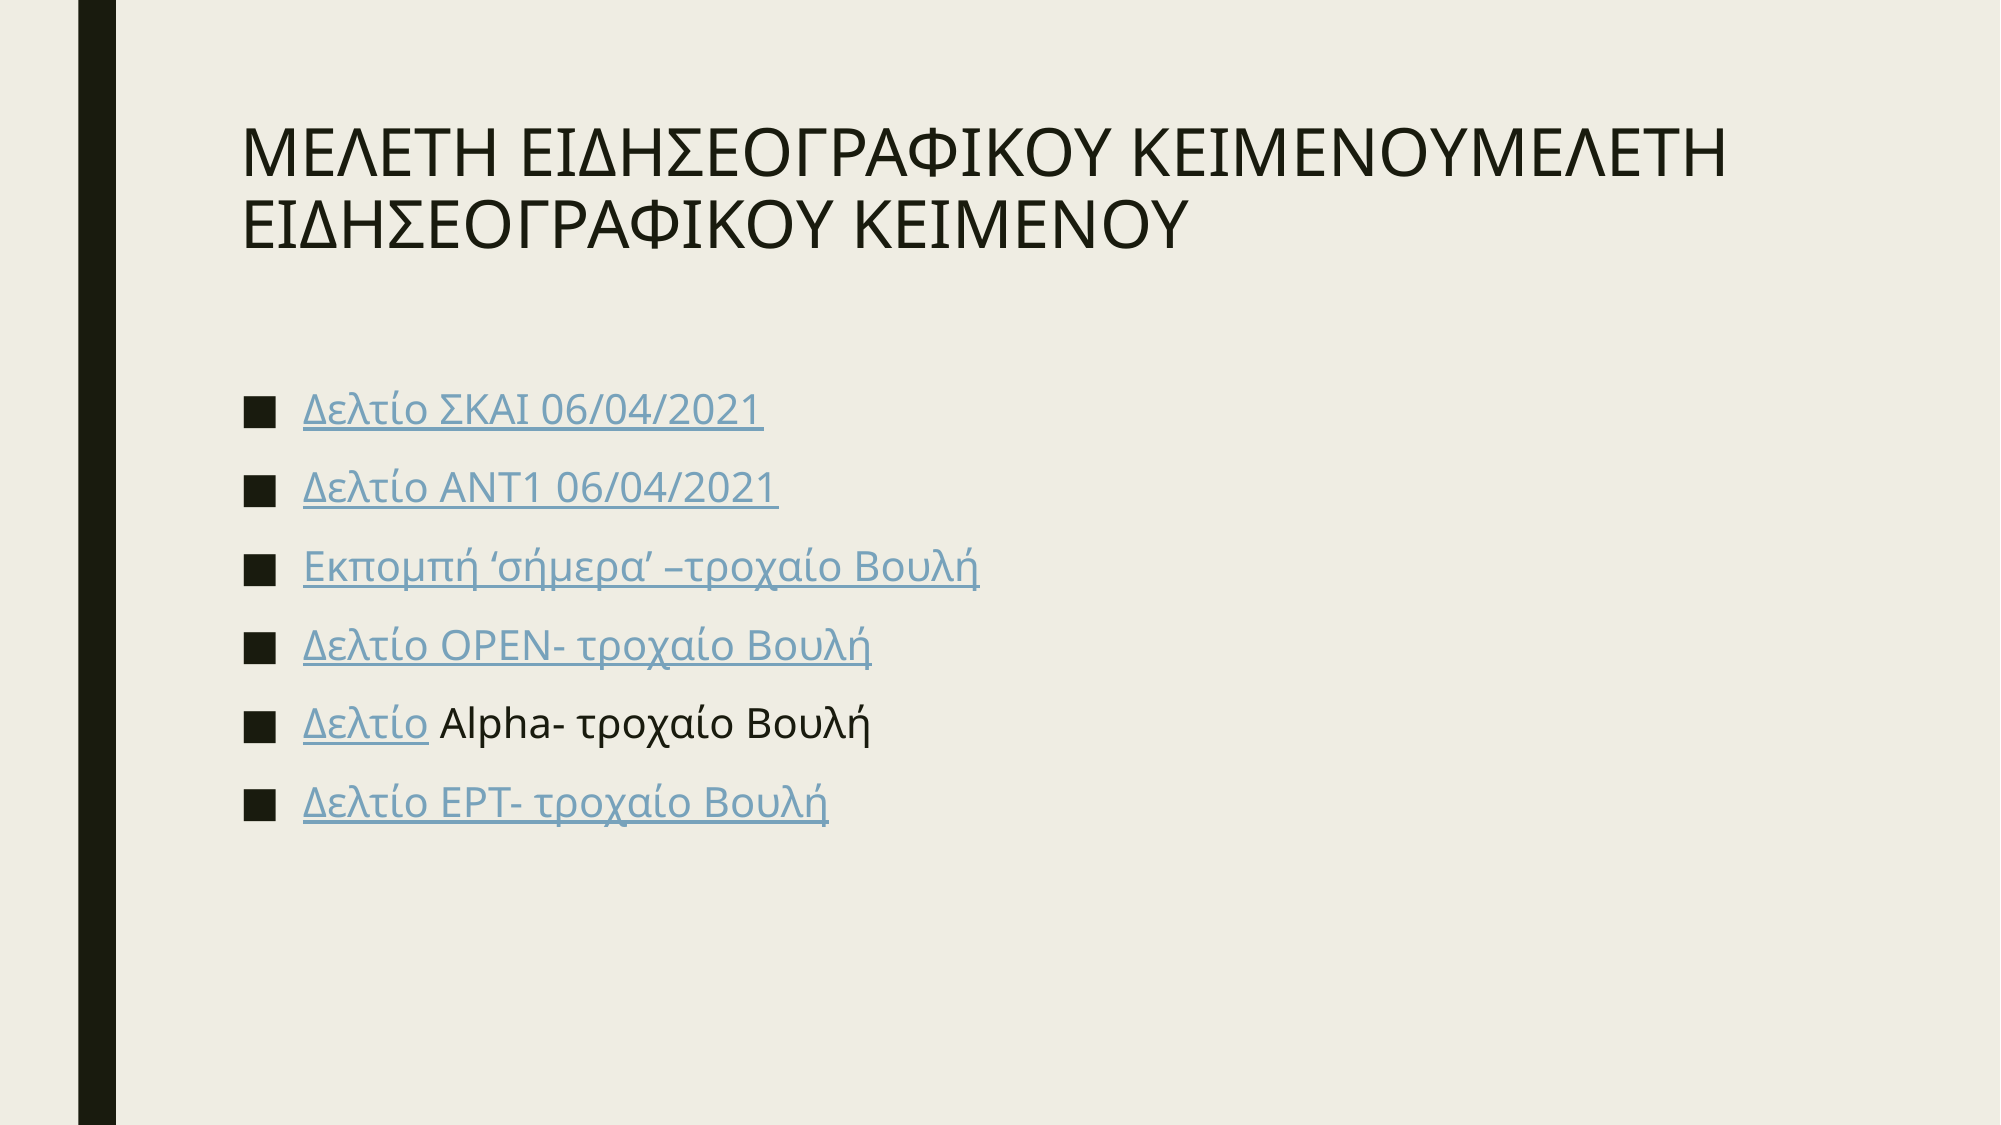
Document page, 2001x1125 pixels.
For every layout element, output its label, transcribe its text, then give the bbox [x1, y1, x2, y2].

list Δελτίο ΣΚΑΙ 06/04/2021 Δελτίο ΑΝΤ1 06/04/2021 Εκπομπή ‘σήμερα’ –τροχαίο Βουλή Δελτίο OPEN- τροχαίο Βουλή Δελτίο Alpha- τροχαίο Βουλή Δελτίο ΕΡΤ- τροχαίο Βουλή [225, 375, 1800, 963]
title ΜΕΛΕΤΗ ΕΙΔΗΣΕΟΓΡΑΦΙΚΟΥ ΚΕΙΜΕΝΟΥΜΕΛΕΤΗ ΕΙΔΗΣΕΟΓΡΑΦΙΚΟΥ ΚΕΙΜΕΝΟΥ [225, 112, 1800, 357]
